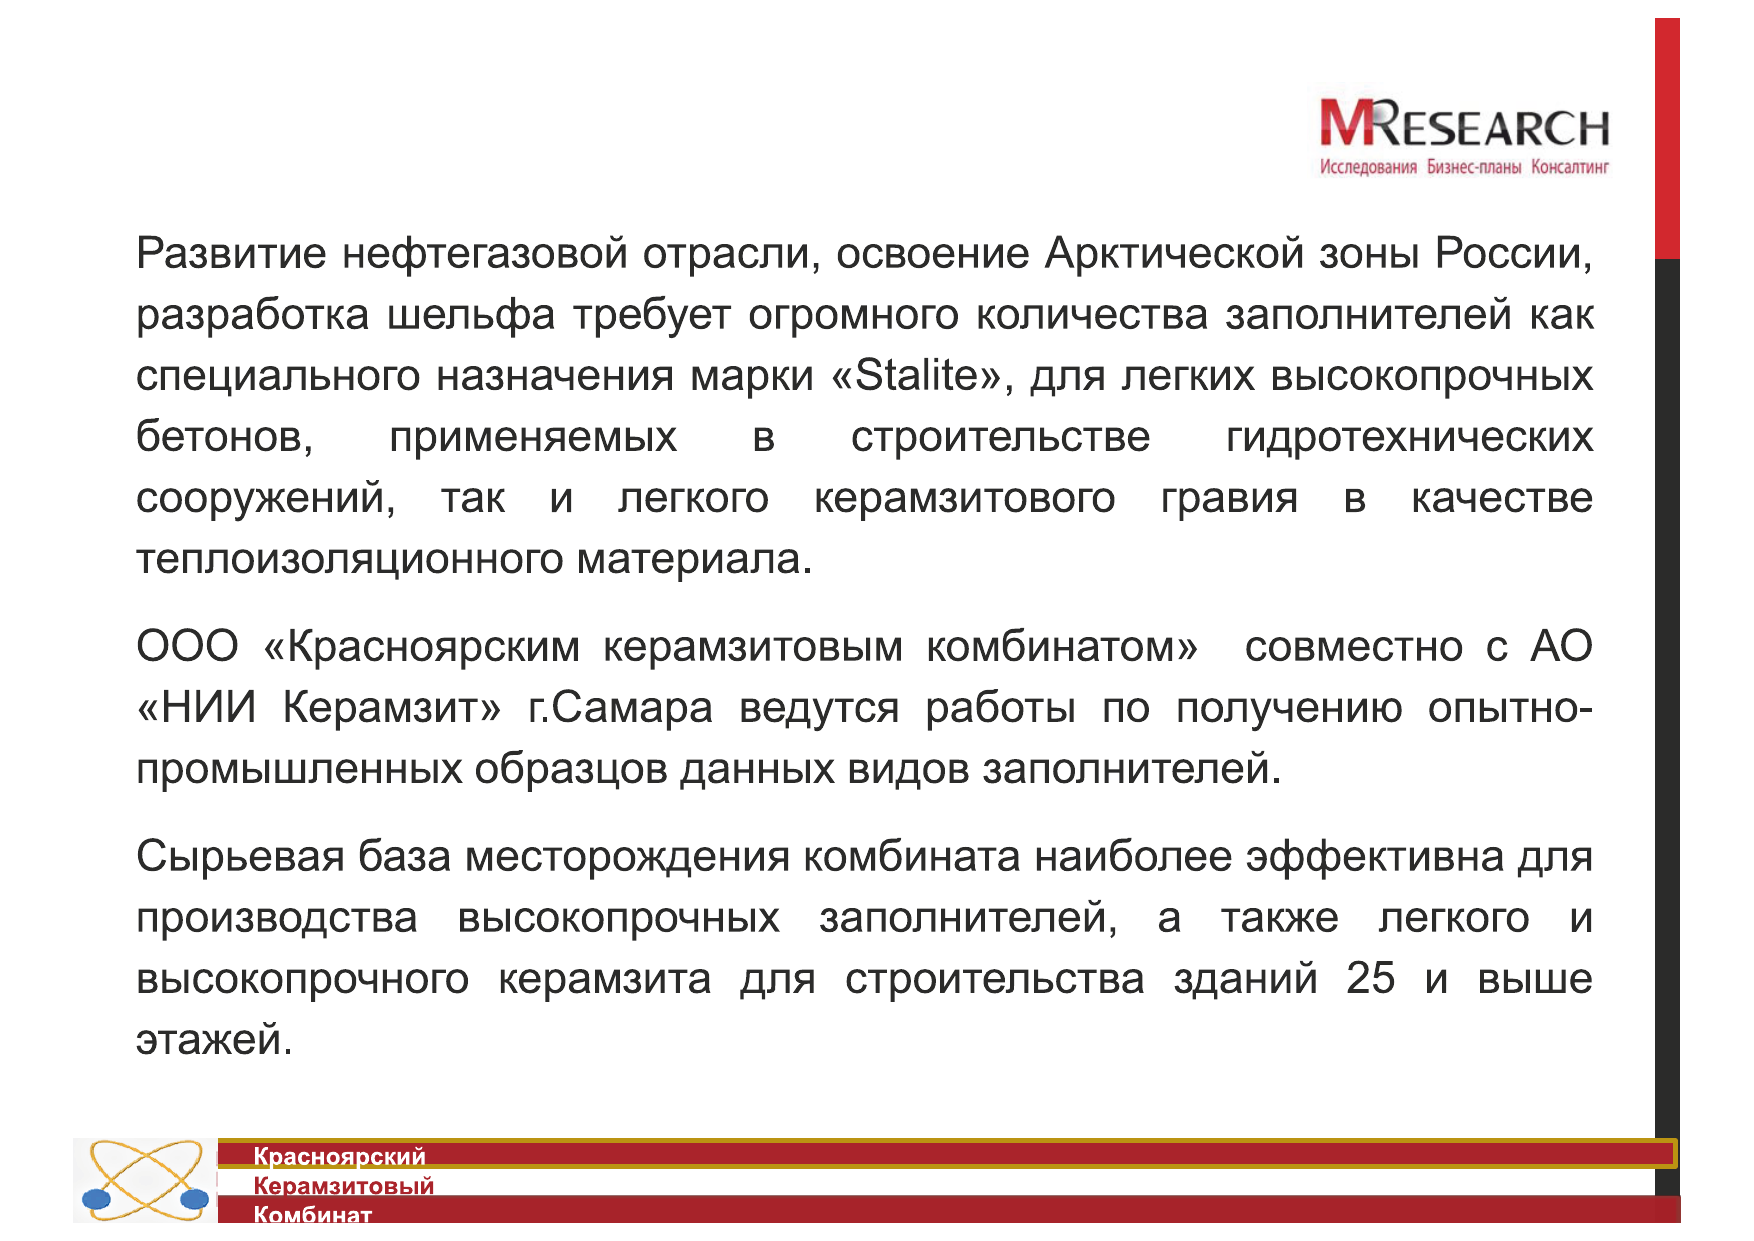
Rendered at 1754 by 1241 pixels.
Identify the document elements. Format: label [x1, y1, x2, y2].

text_box [1572, 427, 1594, 451]
text_box [700, 637, 725, 661]
text_box [1455, 698, 1474, 722]
text_box [704, 908, 723, 932]
text_box [162, 427, 184, 452]
text_box [1250, 698, 1272, 732]
text_box [978, 305, 996, 329]
text_box [1202, 488, 1225, 513]
text_box [285, 689, 308, 722]
text_box [1100, 637, 1120, 661]
text_box [973, 637, 999, 661]
text_box [604, 366, 624, 390]
text_box [1394, 637, 1414, 661]
text_box [186, 908, 208, 933]
text_box [793, 637, 816, 662]
text_box [340, 1151, 354, 1165]
text_box [1417, 637, 1436, 661]
text_box [955, 366, 977, 391]
text_box [1517, 366, 1537, 390]
text_box [1570, 969, 1592, 994]
text_box [1296, 305, 1318, 330]
text_box [412, 1146, 425, 1165]
text_box [581, 908, 604, 933]
text_box [1343, 846, 1366, 872]
text_box [890, 969, 911, 1002]
text_box [1525, 969, 1530, 993]
text_box [792, 305, 813, 338]
text_box [1178, 698, 1197, 722]
text_box [373, 908, 393, 932]
text_box [687, 488, 705, 512]
text_box [949, 759, 969, 783]
text_box [1320, 244, 1338, 269]
text_box [411, 759, 431, 783]
text_box [748, 366, 769, 399]
text_box [384, 366, 398, 390]
text_box [335, 698, 356, 731]
text_box [445, 305, 469, 329]
text_box [254, 427, 277, 452]
text_box [618, 488, 641, 513]
text_box [690, 698, 712, 723]
text_box [643, 295, 666, 330]
text_box [896, 427, 917, 460]
text_box [305, 446, 311, 458]
text_box [1271, 969, 1291, 993]
text_box [1228, 427, 1242, 451]
text_box [301, 908, 327, 939]
text_box [1437, 305, 1460, 329]
text_box [820, 637, 840, 661]
text_box [527, 759, 549, 792]
text_box [536, 908, 559, 933]
text_box [484, 908, 504, 932]
text_box [738, 244, 759, 269]
text_box [977, 847, 997, 871]
text_box [773, 366, 791, 390]
text_box [759, 244, 783, 268]
text_box [410, 637, 433, 662]
text_box [500, 969, 518, 993]
text_box [1395, 366, 1418, 391]
text_box [652, 549, 674, 574]
text_box [728, 908, 748, 932]
text_box [500, 549, 523, 574]
text_box [505, 908, 510, 932]
text_box [487, 243, 510, 269]
text_box [750, 549, 774, 574]
text_box [233, 488, 255, 522]
text_box [983, 244, 1003, 268]
text_box [954, 846, 976, 872]
text_box [885, 358, 897, 391]
text_box [866, 637, 871, 661]
text_box [1246, 637, 1267, 662]
text_box [1273, 305, 1292, 329]
text_box [334, 366, 354, 390]
text_box [1024, 698, 1044, 722]
text_box [563, 847, 586, 872]
text_box [287, 488, 309, 513]
text_box [192, 847, 197, 871]
text_box [287, 969, 306, 993]
text_box [312, 1151, 324, 1165]
text_box [1506, 908, 1529, 933]
text_box [1247, 305, 1269, 330]
text_box [989, 427, 1011, 452]
text_box [1350, 366, 1373, 391]
text_box [329, 908, 351, 933]
text_box [692, 366, 718, 390]
text_box [366, 480, 380, 486]
text_box [466, 427, 491, 451]
text_box [1135, 846, 1158, 872]
text_box [708, 759, 730, 784]
text_box [1479, 698, 1499, 722]
text_box [1220, 969, 1242, 994]
text_box [1142, 244, 1162, 268]
text_box [528, 637, 548, 661]
text_box [1185, 846, 1207, 872]
text_box [1007, 244, 1029, 269]
text_box [647, 427, 652, 451]
text_box [867, 908, 886, 932]
text_box [184, 488, 207, 513]
text_box [1270, 838, 1304, 880]
text_box [1570, 488, 1593, 513]
text_box [844, 637, 864, 661]
text_box [1158, 847, 1181, 871]
text_box [334, 969, 357, 994]
text_box [358, 969, 378, 993]
text_box [1405, 908, 1428, 933]
text_box [585, 698, 607, 723]
text_box [568, 427, 591, 452]
text_box [1318, 305, 1342, 329]
text_box [1295, 637, 1315, 661]
text_box [222, 1167, 1655, 1194]
text_box [298, 846, 320, 872]
text_box [1275, 488, 1297, 512]
text_box [1555, 698, 1578, 723]
text_box [532, 305, 555, 330]
text_box [1378, 908, 1402, 932]
text_box [258, 244, 277, 268]
text_box [595, 427, 620, 451]
text_box [496, 296, 530, 338]
text_box [160, 488, 182, 513]
text_box [553, 689, 582, 723]
text_box [158, 1030, 177, 1054]
text_box [1040, 427, 1060, 451]
text_box [351, 549, 372, 573]
text_box [720, 847, 740, 871]
text_box [815, 305, 838, 330]
text_box [1178, 639, 1189, 660]
text_box [624, 637, 646, 662]
text_box [1269, 637, 1291, 662]
text_box [395, 908, 417, 933]
text_box [311, 366, 331, 390]
text_box [362, 759, 381, 783]
text_box [619, 305, 641, 330]
text_box [1077, 243, 1098, 277]
text_box [356, 1151, 370, 1170]
text_box [812, 698, 854, 732]
text_box [680, 759, 706, 790]
text_box [476, 759, 498, 784]
text_box [879, 837, 902, 872]
text_box [1318, 427, 1341, 452]
text_box [744, 847, 764, 871]
text_box [1009, 908, 1031, 933]
text_box [305, 305, 325, 329]
text_box [1372, 961, 1395, 994]
text_box [433, 759, 438, 783]
text_box [820, 908, 838, 933]
text_box [416, 427, 437, 460]
text_box [389, 305, 419, 329]
text_box [1077, 637, 1100, 662]
text_box [1440, 637, 1463, 662]
text_box [162, 759, 183, 792]
text_box [1480, 969, 1500, 993]
text_box [1468, 366, 1491, 391]
text_box [1373, 637, 1394, 662]
text_box [235, 908, 254, 933]
text_box [185, 305, 204, 330]
text_box [792, 366, 812, 390]
text_box [1244, 427, 1264, 451]
text_box [1119, 305, 1141, 330]
text_box [1100, 969, 1120, 993]
text_box [1266, 427, 1292, 458]
text_box [895, 759, 921, 790]
text_box [951, 698, 973, 723]
text_box [138, 908, 157, 932]
text_box [304, 244, 326, 269]
text_box [137, 488, 158, 513]
text_box [531, 366, 553, 391]
text_box [233, 1030, 255, 1055]
text_box [1210, 366, 1230, 390]
text_box [671, 488, 685, 512]
text_box [273, 639, 284, 660]
text_box [1061, 427, 1083, 452]
text_box [976, 689, 999, 723]
text_box [1501, 698, 1506, 722]
text_box [1048, 305, 1068, 329]
text_box [276, 847, 296, 871]
text_box [1083, 366, 1104, 390]
text_box [1086, 847, 1106, 871]
text_box [1371, 305, 1392, 329]
text_box [364, 637, 385, 662]
text_box [432, 969, 446, 993]
text_box [613, 847, 636, 872]
text_box [1174, 969, 1218, 1000]
text_box [608, 908, 627, 932]
text_box [1481, 427, 1504, 452]
text_box [605, 637, 623, 661]
text_box [551, 488, 572, 513]
text_box [1120, 244, 1139, 268]
text_box [1535, 969, 1566, 993]
text_box [172, 628, 203, 662]
text_box [211, 488, 232, 521]
text_box [1036, 847, 1056, 871]
text_box [832, 368, 843, 389]
text_box [884, 488, 907, 513]
text_box [284, 1151, 297, 1166]
text_box [527, 549, 541, 573]
text_box [1463, 244, 1486, 269]
text_box [211, 244, 231, 268]
text_box [1458, 427, 1478, 451]
text_box [813, 263, 819, 275]
picture [73, 1137, 1681, 1223]
text_box [356, 1181, 383, 1194]
text_box [1092, 488, 1115, 513]
text_box [1163, 305, 1183, 329]
text_box [440, 427, 461, 451]
text_box [746, 488, 768, 513]
text_box [655, 427, 678, 451]
text_box [335, 759, 358, 784]
text_box [1104, 698, 1123, 722]
text_box [474, 305, 494, 329]
text_box [590, 847, 611, 880]
text_box [186, 759, 208, 784]
text_box [139, 235, 164, 268]
text_box [645, 488, 667, 513]
text_box [983, 969, 1006, 994]
text_box [461, 488, 484, 513]
text_box [283, 1181, 297, 1194]
text_box [1503, 969, 1523, 993]
text_box [1432, 908, 1446, 932]
text_box [1458, 847, 1478, 871]
text_box [297, 1151, 311, 1166]
text_box [1544, 847, 1567, 871]
text_box [467, 847, 493, 871]
text_box [889, 908, 912, 933]
text_box [384, 846, 406, 872]
text_box [1122, 969, 1144, 994]
text_box [346, 305, 369, 330]
text_box [841, 908, 863, 933]
text_box [931, 847, 951, 871]
text_box [508, 637, 526, 661]
text_box [228, 689, 254, 722]
text_box [758, 908, 781, 932]
text_box [912, 908, 936, 932]
text_box [896, 305, 918, 330]
text_box [1482, 846, 1504, 872]
text_box [1129, 759, 1149, 783]
text_box [413, 698, 432, 723]
text_box [728, 637, 747, 662]
text_box [501, 750, 524, 784]
text_box [1549, 427, 1569, 451]
text_box [759, 759, 778, 783]
text_box [575, 759, 594, 784]
text_box [783, 759, 803, 783]
text_box [485, 366, 504, 391]
text_box [1296, 366, 1316, 390]
text_box [1372, 698, 1402, 723]
text_box [651, 366, 672, 390]
text_box [640, 698, 663, 723]
text_box [257, 908, 277, 932]
text_box [1433, 488, 1455, 513]
text_box [452, 549, 472, 573]
text_box [1076, 759, 1099, 784]
text_box [279, 908, 302, 933]
text_box [321, 847, 343, 871]
text_box [678, 549, 699, 582]
text_box [1532, 698, 1551, 722]
text_box [1413, 244, 1418, 268]
text_box [1165, 244, 1185, 268]
text_box [259, 1030, 279, 1054]
text_box [873, 759, 893, 783]
text_box [339, 637, 361, 662]
text_box [868, 969, 887, 993]
text_box [862, 244, 884, 269]
text_box [511, 243, 530, 269]
text_box [963, 969, 982, 993]
text_box [850, 847, 876, 871]
text_box [258, 549, 278, 573]
text_box [1214, 243, 1235, 269]
text_box [1366, 244, 1386, 268]
text_box [260, 969, 283, 994]
text_box [530, 698, 544, 722]
text_box [645, 969, 665, 993]
text_box [193, 969, 214, 994]
text_box [481, 700, 492, 721]
text_box [611, 698, 637, 722]
text_box [385, 698, 411, 722]
text_box [1273, 366, 1293, 390]
text_box [1127, 698, 1149, 723]
text_box [1034, 969, 1054, 993]
text_box [988, 908, 1008, 932]
text_box [1362, 427, 1385, 452]
text_box [489, 700, 501, 721]
text_box [357, 366, 380, 391]
text_box [1185, 305, 1208, 330]
text_box [162, 908, 183, 941]
text_box [631, 549, 651, 573]
text_box [1030, 759, 1049, 783]
text_box [212, 759, 238, 783]
text_box [1445, 366, 1466, 399]
text_box [460, 908, 480, 932]
text_box [580, 243, 603, 269]
text_box [1149, 366, 1171, 391]
text_box [1056, 969, 1077, 994]
text_box [1105, 427, 1126, 451]
text_box [183, 549, 202, 573]
text_box [1241, 908, 1264, 933]
text_box [232, 549, 254, 574]
text_box [1031, 488, 1051, 512]
text_box [740, 969, 766, 1000]
text_box [231, 427, 251, 451]
text_box [1141, 305, 1161, 329]
text_box [428, 846, 451, 872]
text_box [997, 305, 1019, 330]
text_box [1237, 244, 1255, 268]
text_box [1029, 637, 1049, 661]
text_box [1172, 759, 1194, 784]
text_box [841, 368, 852, 389]
text_box [628, 366, 649, 390]
text_box [689, 969, 711, 994]
text_box [160, 366, 180, 390]
text_box [441, 759, 463, 783]
text_box [212, 908, 232, 932]
text_box [1564, 366, 1569, 390]
text_box [861, 488, 882, 521]
text_box [477, 549, 497, 573]
text_box [1209, 846, 1232, 872]
text_box [391, 427, 411, 451]
text_box [257, 296, 279, 330]
text_box [754, 427, 774, 451]
text_box [928, 637, 946, 661]
text_box [886, 244, 906, 268]
text_box [632, 908, 653, 941]
text_box [414, 1181, 418, 1194]
text_box [178, 1030, 232, 1055]
text_box [1102, 244, 1120, 268]
text_box [275, 759, 306, 783]
text_box [436, 698, 456, 722]
text_box [608, 549, 630, 574]
text_box [1421, 366, 1440, 390]
text_box [726, 549, 749, 574]
text_box [1224, 698, 1247, 723]
text_box [138, 305, 159, 338]
text_box [910, 488, 936, 512]
text_box [165, 244, 187, 269]
text_box [1464, 305, 1486, 330]
text_box [712, 305, 732, 329]
text_box [1342, 427, 1361, 451]
text_box [644, 244, 666, 269]
text_box [496, 847, 519, 872]
text_box [1549, 488, 1569, 512]
text_box [162, 305, 184, 330]
text_box [1268, 908, 1315, 932]
text_box [1282, 244, 1303, 268]
text_box [813, 759, 835, 783]
text_box [855, 698, 876, 723]
text_box [595, 969, 620, 993]
text_box [1088, 899, 1102, 906]
text_box [215, 969, 238, 994]
text_box [1448, 908, 1466, 932]
text_box [1466, 908, 1489, 933]
text_box [655, 908, 678, 933]
text_box [157, 549, 179, 574]
text_box [981, 368, 992, 389]
text_box [1256, 243, 1279, 269]
text_box [578, 366, 600, 391]
text_box [227, 847, 247, 871]
text_box [787, 244, 807, 268]
text_box [377, 549, 399, 580]
text_box [1340, 244, 1363, 269]
text_box [595, 305, 617, 338]
text_box [1506, 427, 1527, 452]
text_box [1058, 908, 1081, 933]
text_box [1385, 427, 1407, 451]
text_box [447, 243, 470, 269]
text_box [426, 549, 449, 574]
text_box [434, 637, 456, 661]
text_box [205, 427, 228, 452]
text_box [673, 637, 696, 662]
text_box [221, 1140, 1676, 1167]
text_box [568, 969, 591, 994]
text_box [734, 759, 754, 783]
text_box [281, 549, 300, 574]
text_box [767, 969, 790, 993]
text_box [1551, 305, 1573, 330]
text_box [667, 244, 687, 268]
text_box [1059, 846, 1082, 872]
text_box [1127, 427, 1150, 452]
text_box [1488, 244, 1510, 269]
text_box [1004, 759, 1026, 784]
text_box [545, 969, 566, 1002]
text_box [914, 969, 936, 994]
text_box [269, 1181, 281, 1194]
text_box [1121, 366, 1145, 390]
text_box [805, 847, 823, 871]
text_box [1053, 759, 1075, 784]
text_box [1252, 488, 1272, 512]
text_box [249, 846, 272, 872]
text_box [1251, 750, 1265, 757]
text_box [281, 427, 301, 451]
text_box [636, 847, 692, 878]
text_box [308, 759, 332, 784]
text_box [255, 488, 286, 512]
text_box [519, 969, 541, 994]
text_box [255, 1147, 268, 1165]
text_box [540, 549, 563, 574]
text_box [137, 628, 169, 662]
text_box [462, 366, 484, 391]
text_box [1434, 427, 1454, 451]
text_box [138, 969, 158, 993]
text_box [1030, 366, 1080, 397]
text_box [1571, 366, 1594, 390]
text_box [543, 427, 565, 451]
text_box [264, 639, 276, 660]
text_box [998, 846, 1020, 872]
text_box [1004, 488, 1027, 513]
text_box [968, 427, 988, 451]
text_box [647, 759, 667, 783]
text_box [385, 1181, 398, 1194]
text_box [1201, 698, 1223, 723]
text_box [1179, 488, 1200, 521]
text_box [1394, 305, 1414, 329]
text_box [147, 700, 158, 721]
text_box [927, 698, 948, 731]
text_box [170, 847, 190, 871]
text_box [793, 969, 814, 993]
text_box [1299, 960, 1313, 967]
text_box [623, 969, 642, 994]
text_box [1655, 17, 1681, 258]
text_box [941, 358, 954, 391]
text_box [183, 366, 206, 391]
text_box [458, 698, 478, 722]
text_box [1079, 488, 1093, 512]
text_box [210, 366, 232, 397]
text_box [1175, 366, 1189, 390]
text_box [1163, 488, 1177, 512]
text_box [776, 305, 790, 329]
text_box [773, 637, 793, 661]
text_box [137, 418, 160, 452]
text_box [750, 637, 770, 661]
text_box [1346, 488, 1366, 513]
text_box [694, 847, 716, 872]
text_box [856, 357, 882, 391]
text_box [362, 488, 382, 512]
text_box [1434, 847, 1454, 871]
text_box [136, 1030, 157, 1055]
text_box [713, 244, 735, 269]
text_box [1348, 637, 1370, 662]
text_box [934, 366, 939, 390]
text_box [946, 427, 966, 451]
text_box [1047, 698, 1067, 722]
text_box [359, 837, 382, 872]
text_box [1409, 847, 1430, 871]
text_box [1347, 305, 1367, 329]
text_box [852, 427, 873, 452]
text_box [924, 357, 929, 390]
text_box [1413, 488, 1431, 512]
text_box [1494, 296, 1507, 303]
text_box [558, 244, 578, 268]
text_box [1095, 305, 1117, 330]
text_box [906, 847, 926, 871]
text_box [138, 700, 149, 721]
text_box [750, 908, 755, 932]
text_box [1229, 488, 1249, 512]
text_box [907, 244, 930, 269]
text_box [265, 759, 270, 783]
text_box [309, 698, 332, 723]
text_box [1221, 759, 1244, 784]
text_box [573, 305, 593, 329]
text_box [312, 1181, 328, 1194]
text_box [1077, 969, 1097, 993]
text_box [679, 908, 699, 932]
text_box [282, 366, 306, 391]
text_box [485, 637, 506, 662]
text_box [1318, 366, 1323, 390]
text_box [329, 1181, 341, 1194]
text_box [423, 305, 446, 330]
text_box [1347, 698, 1367, 722]
text_box [263, 1022, 276, 1028]
text_box [1110, 837, 1133, 872]
text_box [876, 637, 901, 661]
text_box [1221, 908, 1241, 932]
text_box [388, 507, 394, 519]
text_box [1296, 969, 1316, 993]
text_box [1327, 366, 1348, 391]
text_box [1001, 698, 1024, 723]
text_box [474, 244, 488, 268]
text_box [184, 427, 204, 451]
text_box [1585, 263, 1590, 275]
text_box [983, 759, 1002, 784]
text_box [359, 698, 381, 723]
text_box [1316, 908, 1338, 933]
text_box [553, 637, 578, 661]
text_box [834, 488, 857, 513]
text_box [1534, 244, 1554, 268]
text_box [1542, 366, 1562, 390]
text_box [1186, 639, 1198, 660]
text_box [1054, 637, 1074, 661]
text_box [243, 759, 263, 783]
text_box [242, 969, 260, 993]
text_box [1490, 305, 1510, 329]
text_box [280, 244, 300, 268]
text_box [936, 305, 958, 330]
text_box [621, 759, 644, 784]
text_box [846, 969, 867, 994]
text_box [849, 759, 869, 783]
text_box [722, 366, 744, 391]
text_box [269, 1151, 283, 1170]
text_box [196, 689, 222, 722]
text_box [842, 305, 867, 329]
text_box [231, 305, 254, 330]
text_box [326, 1151, 340, 1166]
text_box [1487, 637, 1508, 662]
text_box [315, 637, 336, 670]
text_box [1295, 427, 1316, 460]
text_box [1526, 488, 1546, 512]
text_box [137, 838, 167, 872]
text_box [1020, 305, 1043, 329]
text_box [1504, 488, 1526, 513]
text_box [554, 366, 574, 390]
text_box [387, 637, 407, 661]
text_box [923, 759, 946, 784]
text_box [947, 637, 969, 662]
text_box [785, 698, 811, 729]
text_box [351, 908, 371, 932]
text_box [421, 1181, 434, 1194]
text_box [1571, 908, 1592, 932]
text_box [1006, 385, 1012, 397]
text_box [703, 549, 723, 573]
text_box [259, 366, 281, 391]
text_box [205, 549, 228, 574]
text_box [1318, 637, 1344, 661]
text_box [805, 759, 810, 783]
text_box [610, 235, 623, 242]
text_box [1559, 244, 1579, 268]
text_box [1530, 628, 1561, 661]
text_box [235, 244, 255, 268]
text_box [1369, 847, 1407, 871]
text_box [311, 969, 332, 1002]
text_box [184, 969, 189, 993]
text_box [1577, 305, 1595, 329]
text_box [162, 969, 182, 993]
text_box [367, 243, 390, 269]
text_box [1561, 628, 1592, 662]
text_box [290, 628, 313, 661]
text_box [514, 908, 536, 933]
text_box [1226, 305, 1244, 330]
text_box [1492, 366, 1512, 390]
text_box [872, 305, 892, 329]
text_box [732, 488, 746, 512]
text_box [1347, 960, 1369, 993]
text_box [438, 366, 458, 390]
text_box [1410, 427, 1430, 451]
text_box [337, 488, 357, 512]
text_box [874, 427, 893, 451]
text_box [1429, 698, 1452, 723]
text_box [919, 427, 942, 452]
text_box [392, 235, 426, 277]
text_box [706, 488, 728, 513]
text_box [1479, 488, 1502, 513]
text_box [837, 244, 860, 269]
text_box [1147, 637, 1173, 661]
text_box [1189, 243, 1211, 269]
text_box [1296, 698, 1319, 723]
text_box [1158, 908, 1181, 933]
text_box [932, 244, 955, 269]
text_box [1306, 838, 1341, 880]
text_box [1194, 759, 1218, 784]
text_box [1376, 366, 1394, 390]
text_box [1509, 698, 1529, 722]
text_box [824, 846, 847, 872]
text_box [1121, 637, 1143, 662]
text_box [690, 244, 711, 277]
text_box [427, 244, 447, 268]
text_box [189, 244, 207, 269]
text_box [1530, 427, 1548, 451]
text_box [1391, 244, 1411, 268]
text_box [543, 847, 563, 871]
text_box [668, 969, 688, 993]
text_box [1286, 235, 1300, 242]
text_box [400, 1181, 413, 1194]
text_box [313, 488, 332, 512]
text_box [402, 549, 423, 573]
text_box [385, 1151, 410, 1165]
text_box [461, 637, 482, 670]
text_box [667, 305, 689, 339]
text_box [959, 244, 978, 268]
text_box [767, 847, 789, 871]
text_box [989, 368, 1000, 389]
text_box [407, 846, 426, 872]
text_box [1052, 488, 1075, 513]
text_box [1031, 908, 1055, 932]
text_box [507, 366, 527, 390]
text_box [1511, 244, 1532, 269]
text_box [961, 488, 981, 512]
text_box [984, 488, 1004, 512]
text_box [606, 244, 626, 268]
text_box [206, 628, 238, 662]
text_box [441, 488, 461, 512]
text_box [1191, 366, 1209, 390]
text_box [922, 305, 936, 329]
text_box [597, 759, 620, 790]
text_box [777, 549, 800, 574]
text_box [1456, 488, 1476, 512]
text_box [763, 698, 785, 723]
text_box [342, 1181, 355, 1194]
text_box [1044, 235, 1075, 268]
text_box [386, 759, 406, 783]
text_box [235, 366, 255, 390]
text_box [625, 427, 646, 451]
text_box [1084, 908, 1104, 932]
text_box [1069, 698, 1074, 722]
text_box [136, 549, 156, 573]
text_box [579, 549, 604, 573]
text_box [327, 305, 345, 329]
text_box [521, 427, 541, 451]
text_box [495, 427, 517, 452]
text_box [1083, 427, 1103, 451]
text_box [940, 969, 960, 993]
text_box [876, 698, 898, 722]
text_box [137, 366, 158, 391]
text_box [1233, 366, 1255, 390]
text_box [749, 305, 772, 330]
text_box [741, 698, 761, 722]
text_box [73, 17, 1655, 1140]
text_box [1517, 847, 1543, 878]
text_box [1002, 627, 1025, 662]
text_box [1071, 305, 1091, 329]
text_box [1655, 258, 1681, 1194]
text_box [563, 908, 581, 932]
text_box [406, 969, 428, 994]
text_box [446, 969, 469, 994]
text_box [1248, 759, 1268, 783]
text_box [1151, 759, 1171, 783]
text_box [1415, 305, 1437, 330]
text_box [1580, 708, 1593, 713]
text_box [1570, 847, 1592, 871]
text_box [1104, 759, 1124, 783]
text_box [324, 549, 348, 574]
text_box [1246, 846, 1267, 872]
text_box [1427, 969, 1447, 993]
text_box [521, 847, 542, 872]
text_box [382, 969, 402, 993]
text_box [1273, 698, 1293, 722]
text_box [297, 1181, 310, 1194]
text_box [208, 305, 229, 338]
text_box [1110, 927, 1116, 939]
text_box [898, 366, 920, 391]
text_box [532, 243, 554, 269]
text_box [1005, 969, 1029, 994]
text_box [941, 908, 960, 932]
text_box [816, 488, 834, 512]
text_box [344, 244, 364, 268]
text_box [1246, 969, 1266, 993]
text_box [164, 689, 190, 722]
text_box [371, 1151, 384, 1166]
text_box [1323, 698, 1342, 722]
text_box [488, 488, 506, 512]
text_box [689, 305, 712, 330]
text_box [282, 305, 304, 330]
text_box [666, 698, 688, 731]
text_box [1493, 908, 1507, 932]
text_box [1437, 235, 1463, 268]
text_box [301, 549, 324, 574]
text_box [939, 488, 957, 513]
text_box [203, 846, 224, 880]
text_box [650, 637, 671, 670]
text_box [1532, 305, 1549, 329]
text_box [255, 1176, 268, 1194]
text_box [138, 759, 157, 783]
picture [1306, 81, 1621, 195]
text_box [551, 759, 573, 784]
text_box [397, 366, 420, 391]
text_box [965, 908, 985, 932]
text_box [1011, 427, 1035, 452]
